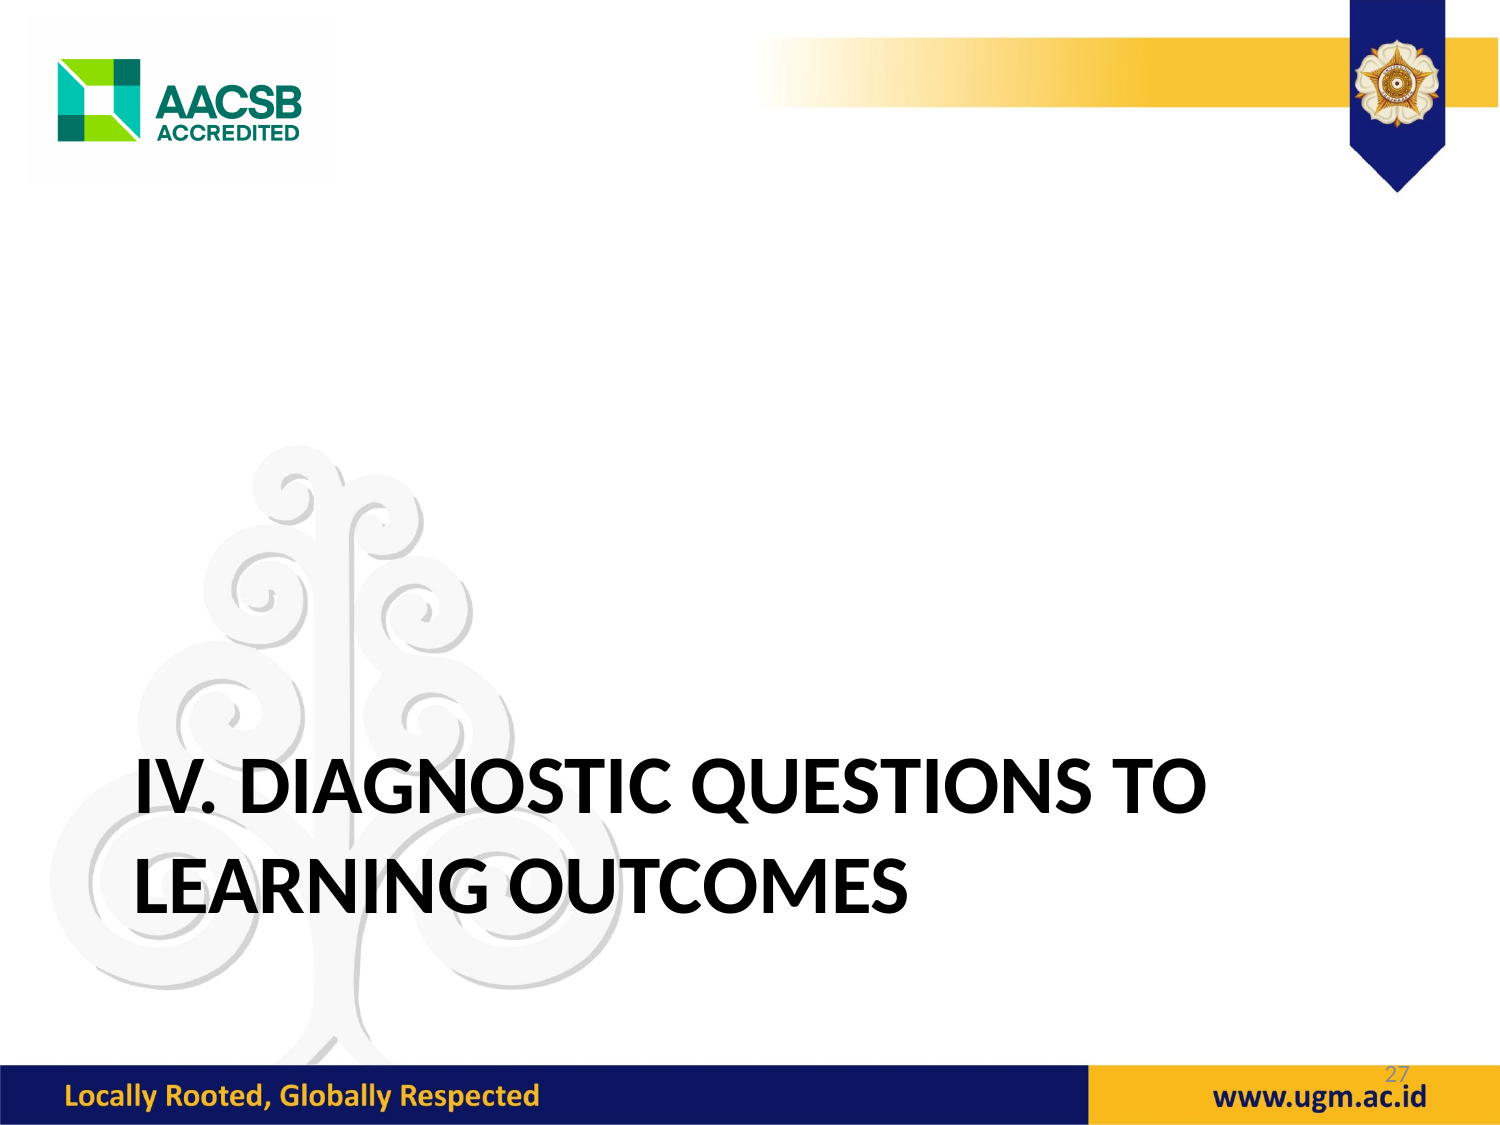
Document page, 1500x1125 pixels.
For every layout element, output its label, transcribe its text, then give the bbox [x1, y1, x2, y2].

picture [0, 0, 1500, 1125]
slide_number 27 [1074, 1042, 1425, 1103]
title IV. DIAGNOSTIC QUESTIONS TO LEARNING OUTCOMES [118, 722, 1394, 947]
